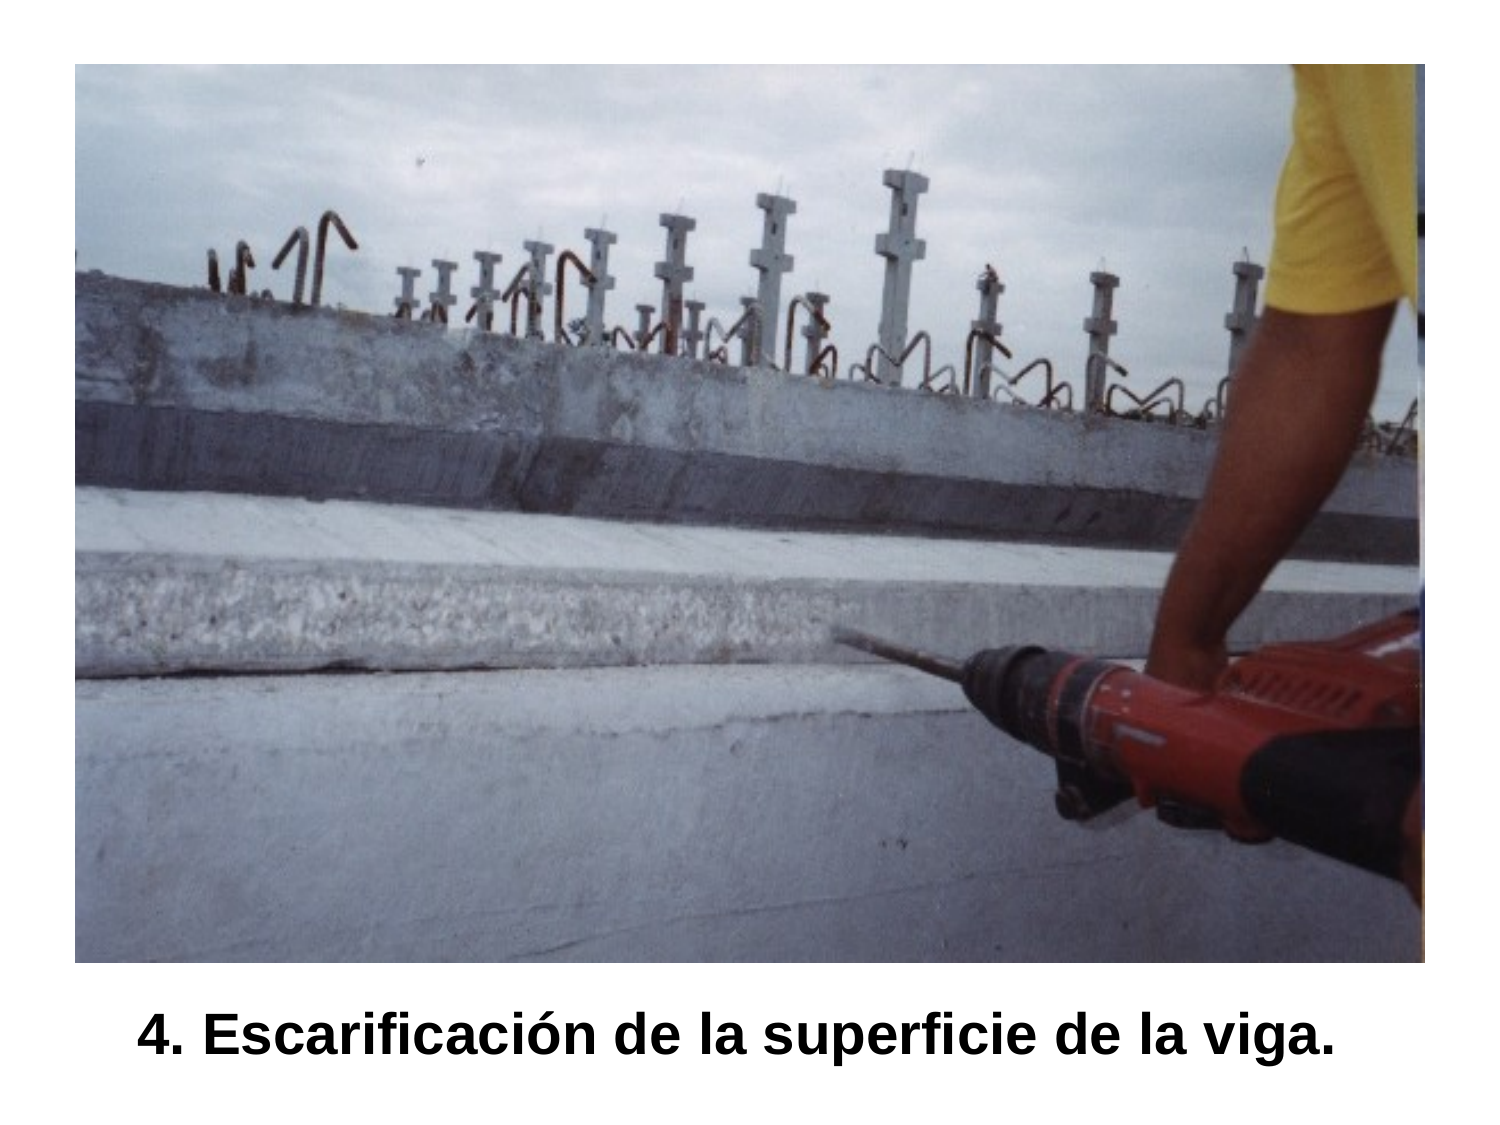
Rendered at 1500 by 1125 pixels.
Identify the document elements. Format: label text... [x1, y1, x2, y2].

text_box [74, 64, 1426, 963]
title 4. Escarificación de la superficie de la viga. [99, 971, 1376, 1125]
